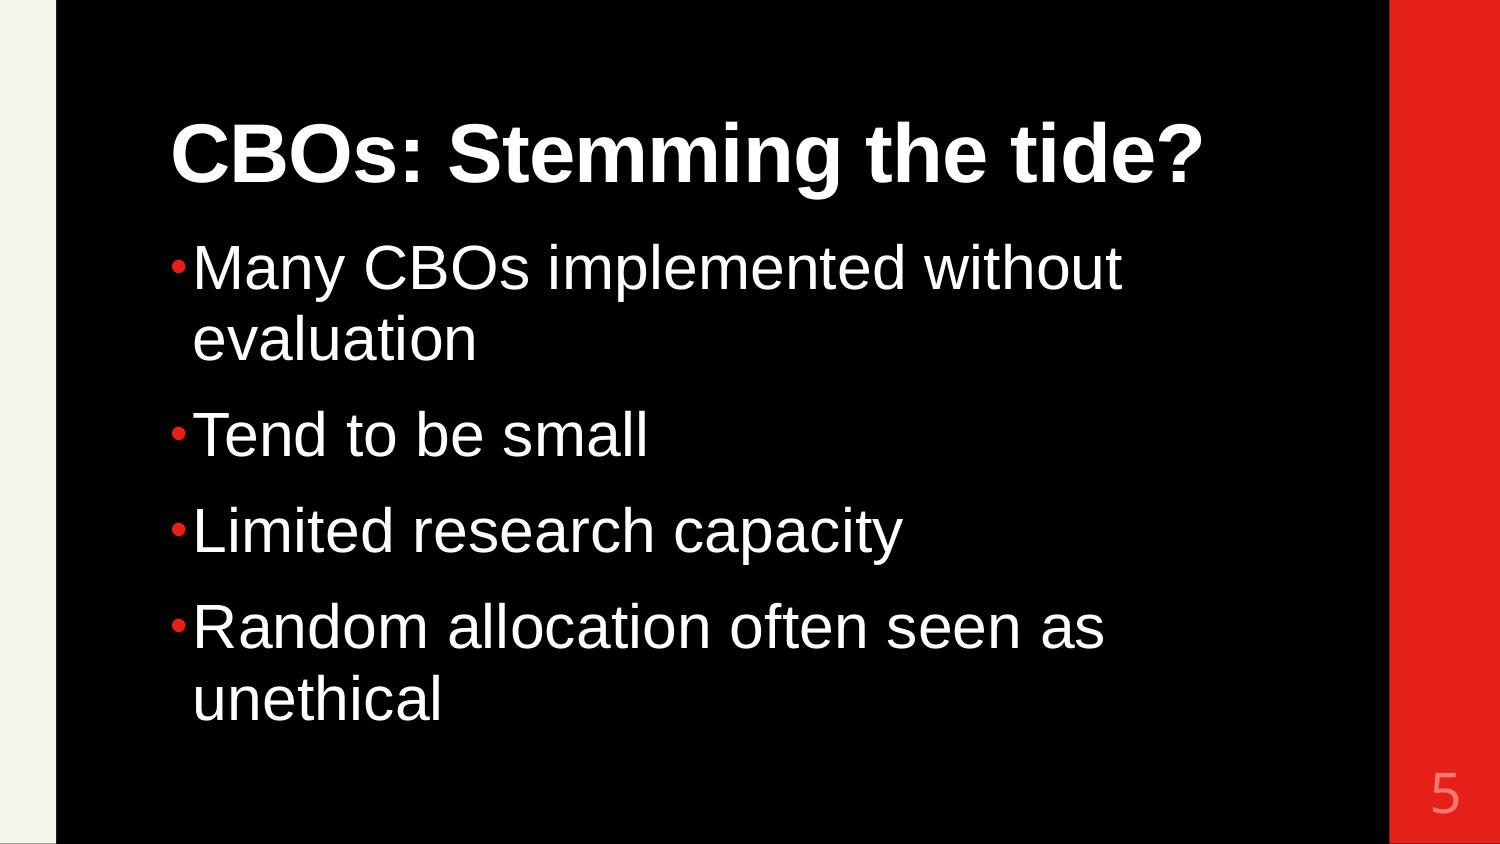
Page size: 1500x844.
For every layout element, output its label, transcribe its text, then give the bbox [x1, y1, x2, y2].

title CBOs: Stemming the tide? [155, 36, 1348, 209]
slide_number 5 [1389, 759, 1500, 833]
list Many CBOs implemented without evaluation Tend to be small Limited research capacity Random allocation often seen as unethical [155, 225, 1280, 761]
